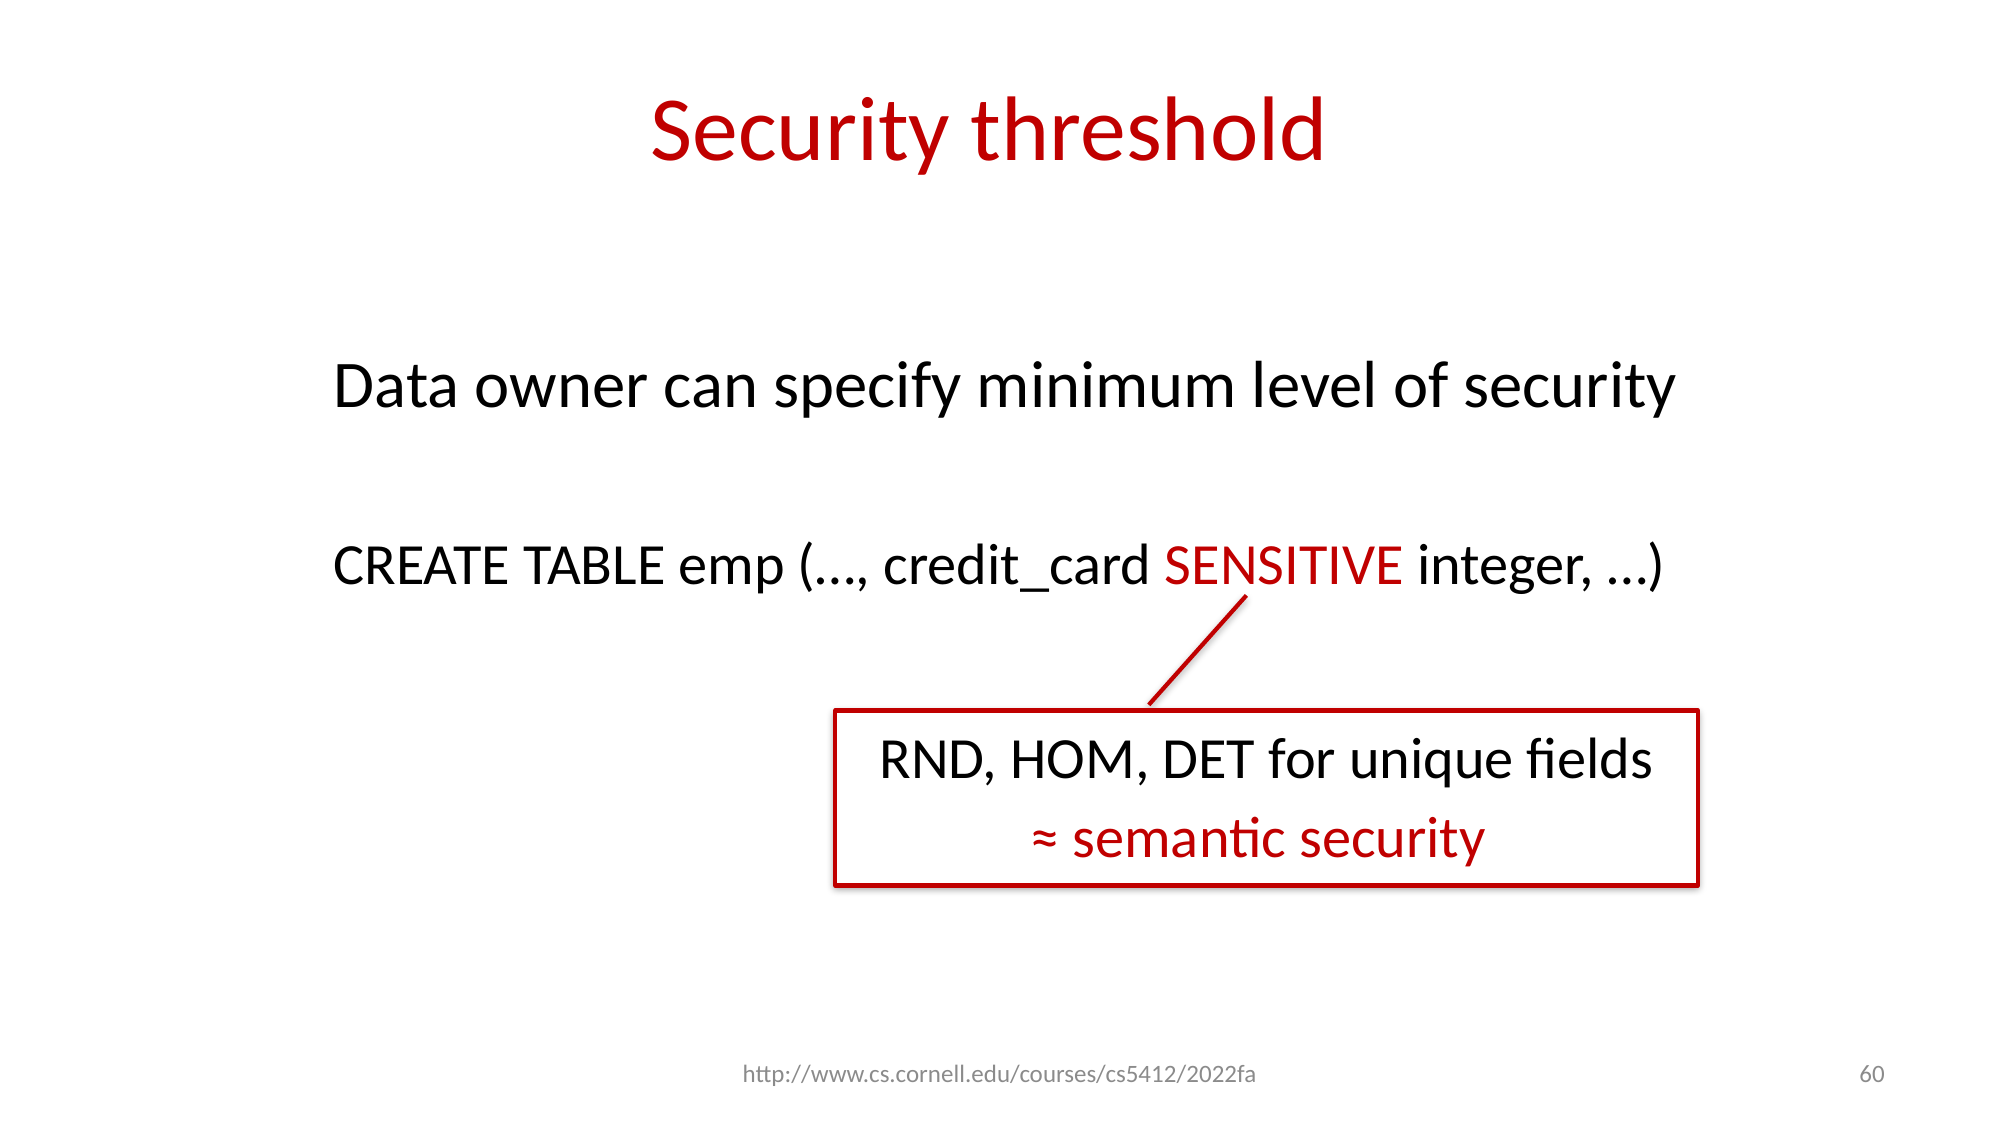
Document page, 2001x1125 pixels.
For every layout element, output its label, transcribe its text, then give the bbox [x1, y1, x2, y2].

list Data owner can specify minimum level of security [318, 333, 1780, 712]
slide_number 60 [1433, 1042, 1900, 1103]
text_box [1148, 594, 1247, 706]
title Security threshold [324, 30, 1675, 218]
text_box CREATE TABLE emp (…, credit_card SENSITIVE integer, …) [318, 518, 1750, 604]
text_box ≈ semantic security [941, 791, 1575, 877]
footer http://www.cs.cornell.edu/courses/cs5412/2022fa [683, 1042, 1317, 1103]
text_box RND, HOM, DET for unique fields [864, 712, 1780, 798]
text_box [835, 710, 1699, 886]
list Data owner can specify minimum level of security [318, 604, 1780, 1076]
